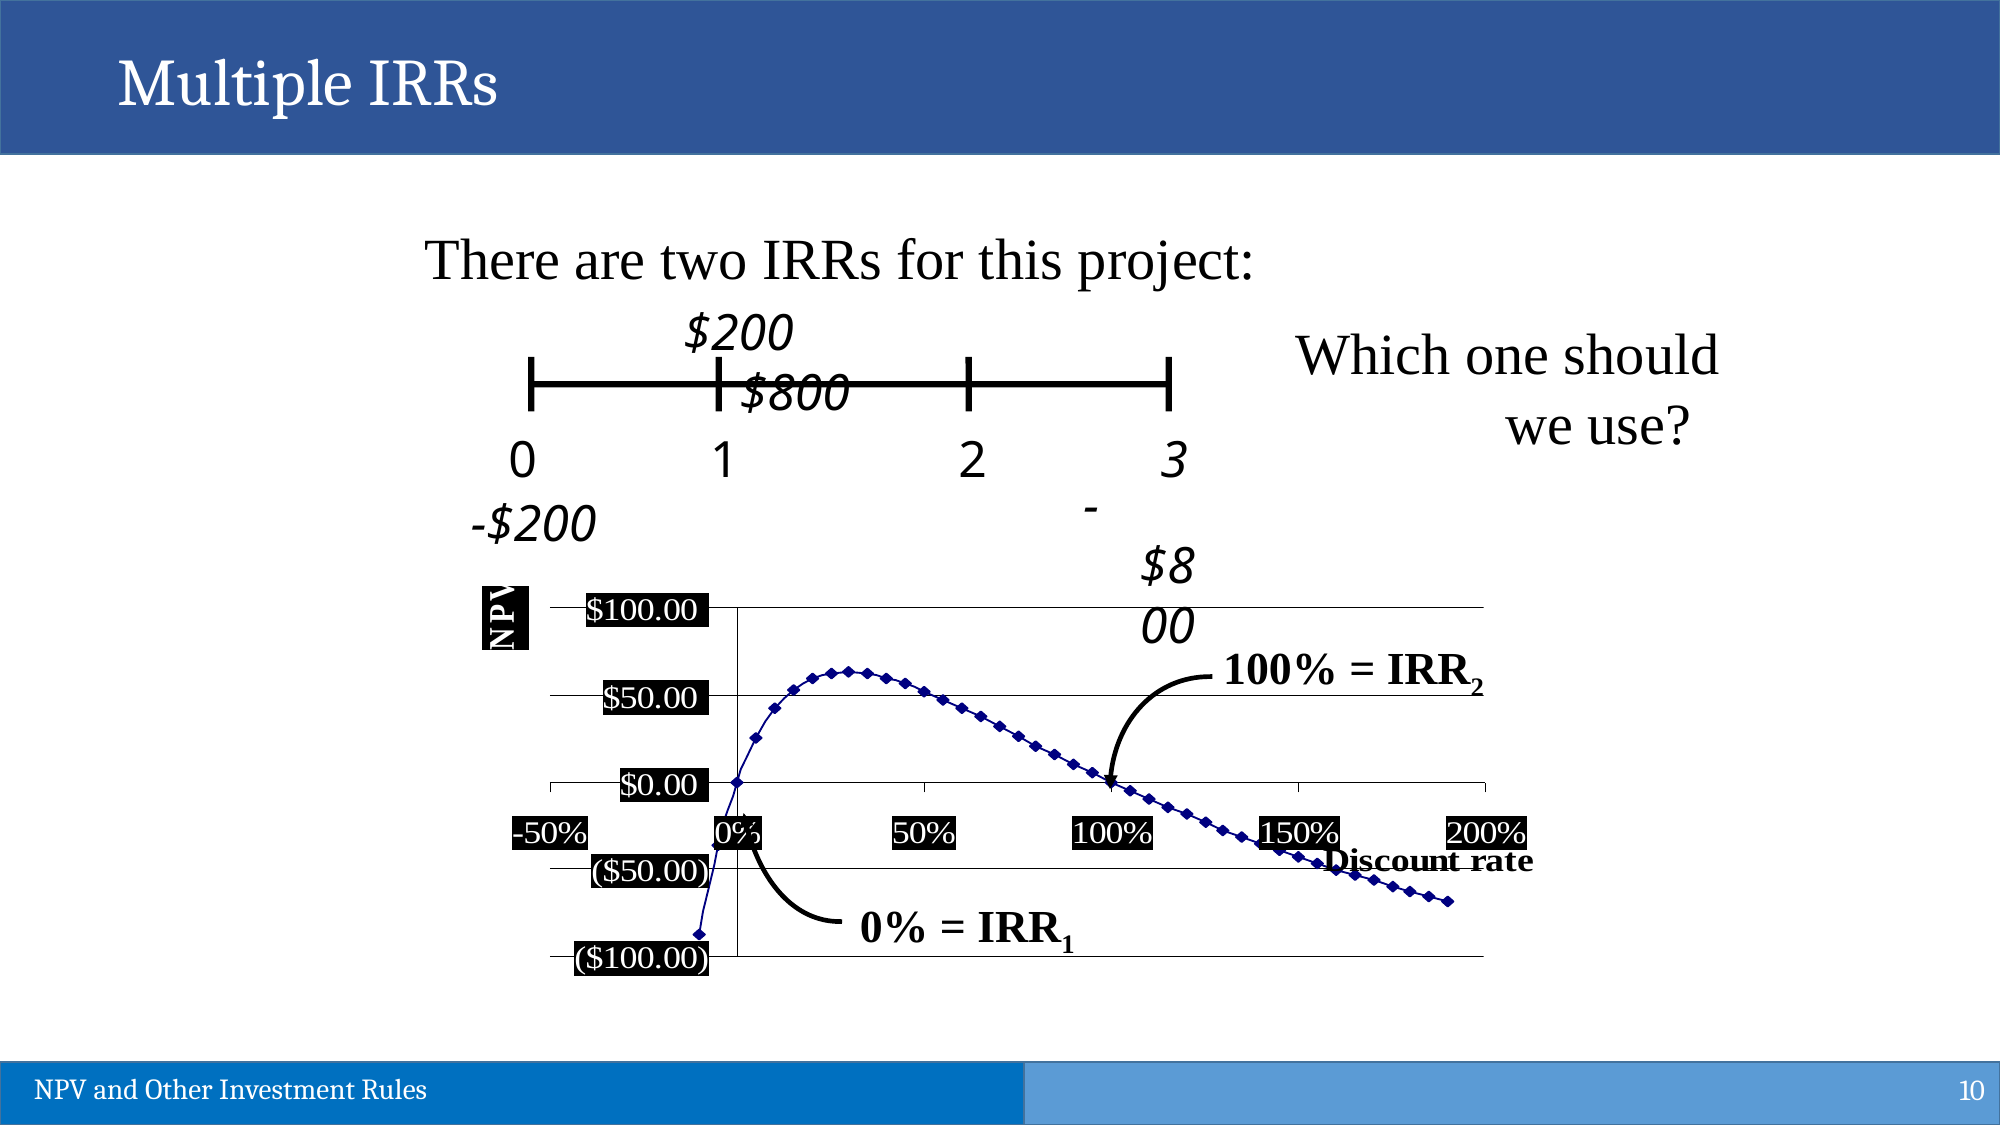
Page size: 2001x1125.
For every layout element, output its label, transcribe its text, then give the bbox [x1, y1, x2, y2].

text_box Which one should we use? [1394, 309, 1735, 497]
text_box [1023, 1072, 2000, 1125]
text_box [1109, 639, 1485, 790]
text_box [0, 1061, 1023, 1125]
text_box Multiple IRRs [102, 31, 1915, 127]
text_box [456, 293, 1394, 552]
text_box There are two IRRs for this project: [409, 221, 1523, 310]
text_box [743, 771, 1123, 952]
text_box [406, 552, 1560, 1072]
slide_number 10 [1550, 1059, 2000, 1120]
text_box NPV and Other Investment Rules [19, 1063, 850, 1113]
text_box [0, 0, 2000, 155]
